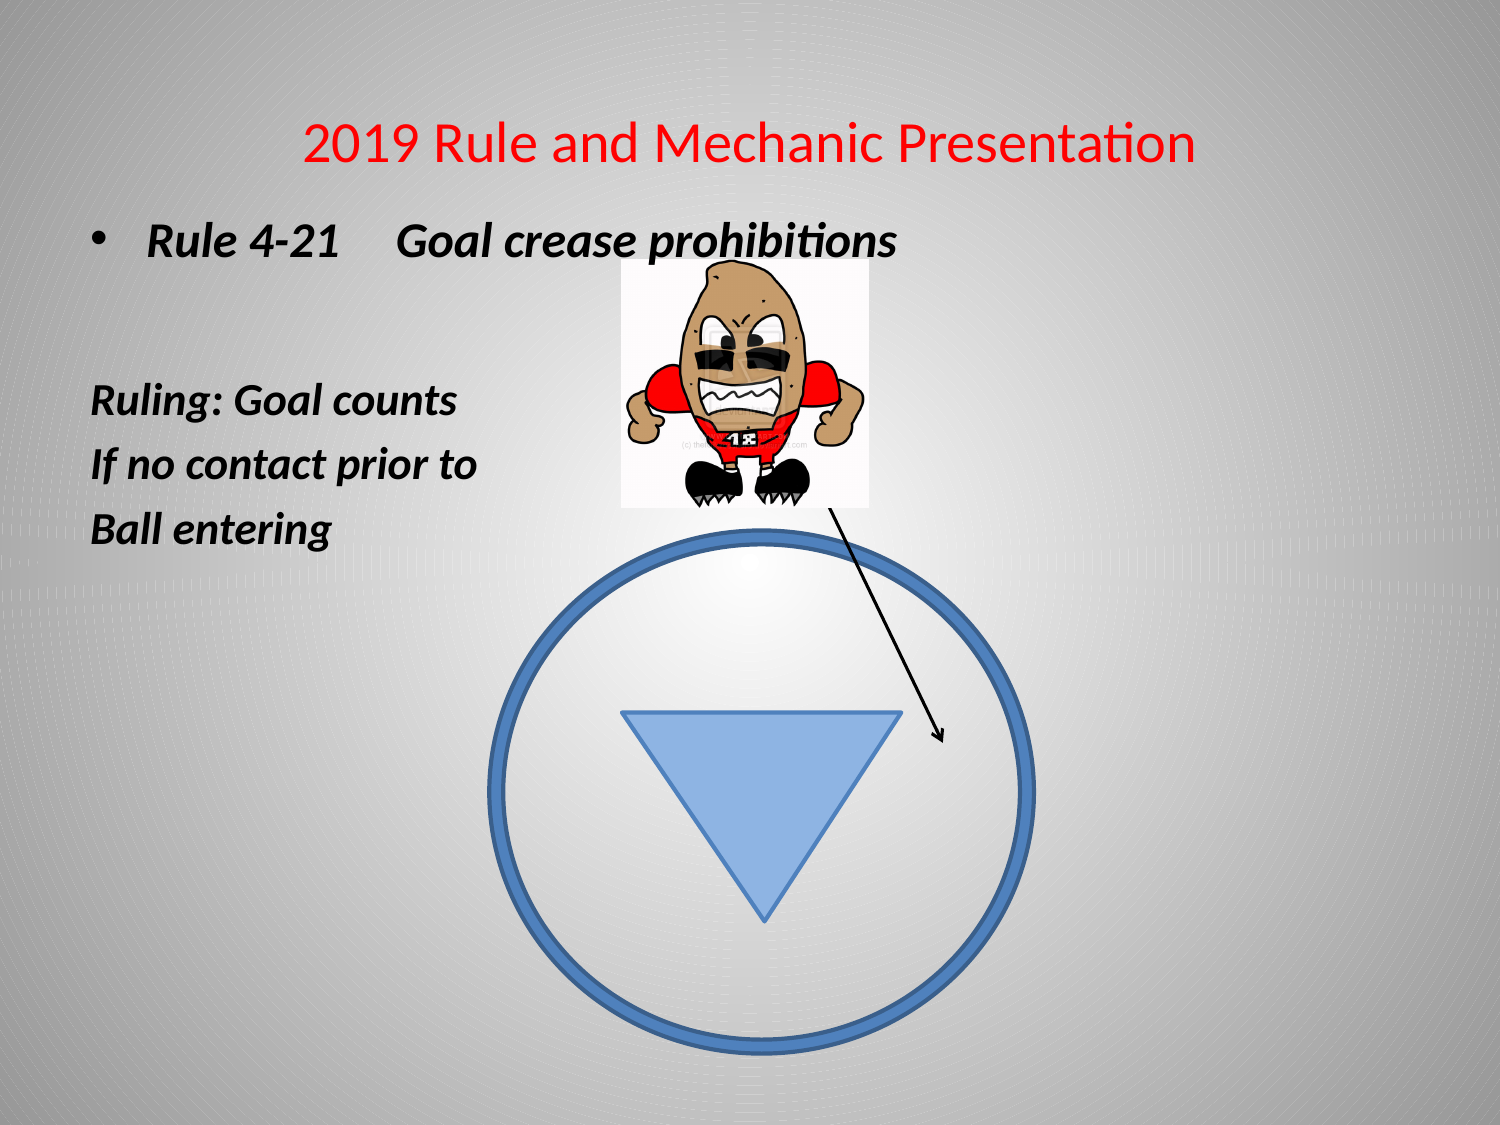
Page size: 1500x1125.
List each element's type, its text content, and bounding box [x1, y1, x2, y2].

list Rule 4-21 Goal crease prohibitions Ruling: Goal counts If no contact prior to Ball entering [75, 200, 1425, 1005]
text_box [599, 1005, 924, 1056]
picture [621, 259, 869, 509]
title 2019 Rule and Mechanic Presentation [75, 45, 1425, 200]
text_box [822, 494, 944, 744]
